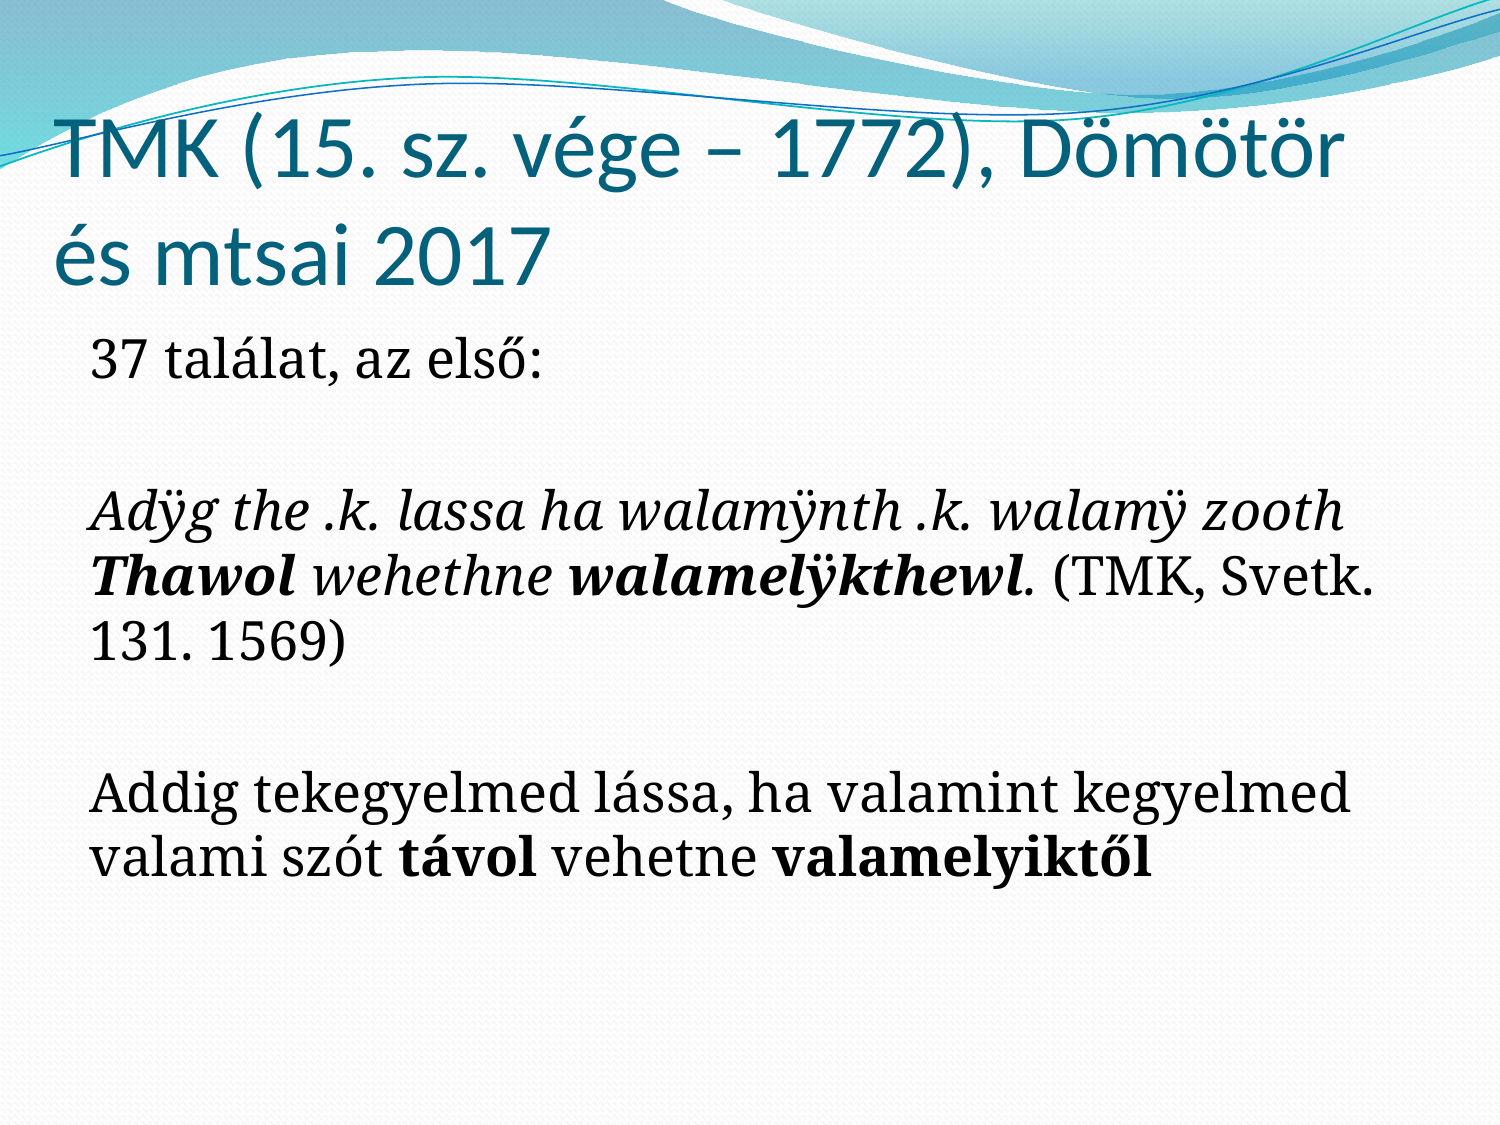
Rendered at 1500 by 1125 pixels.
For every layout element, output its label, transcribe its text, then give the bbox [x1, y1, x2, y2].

title TMK (15. sz. vége – 1772), Dömötör és mtsai 2017 [53, 78, 1425, 303]
list 37 találat, az első: Adÿg the .k. lassa ha walamÿnth .k. walamÿ zooth Thawol wehethne walamelÿkthewl. (TMK, Svetk. 131. 1569) Addig tekegyelmed lássa, ha valamint kegyelmed valami szót távol vehetne valamelyiktől [75, 317, 1425, 1038]
